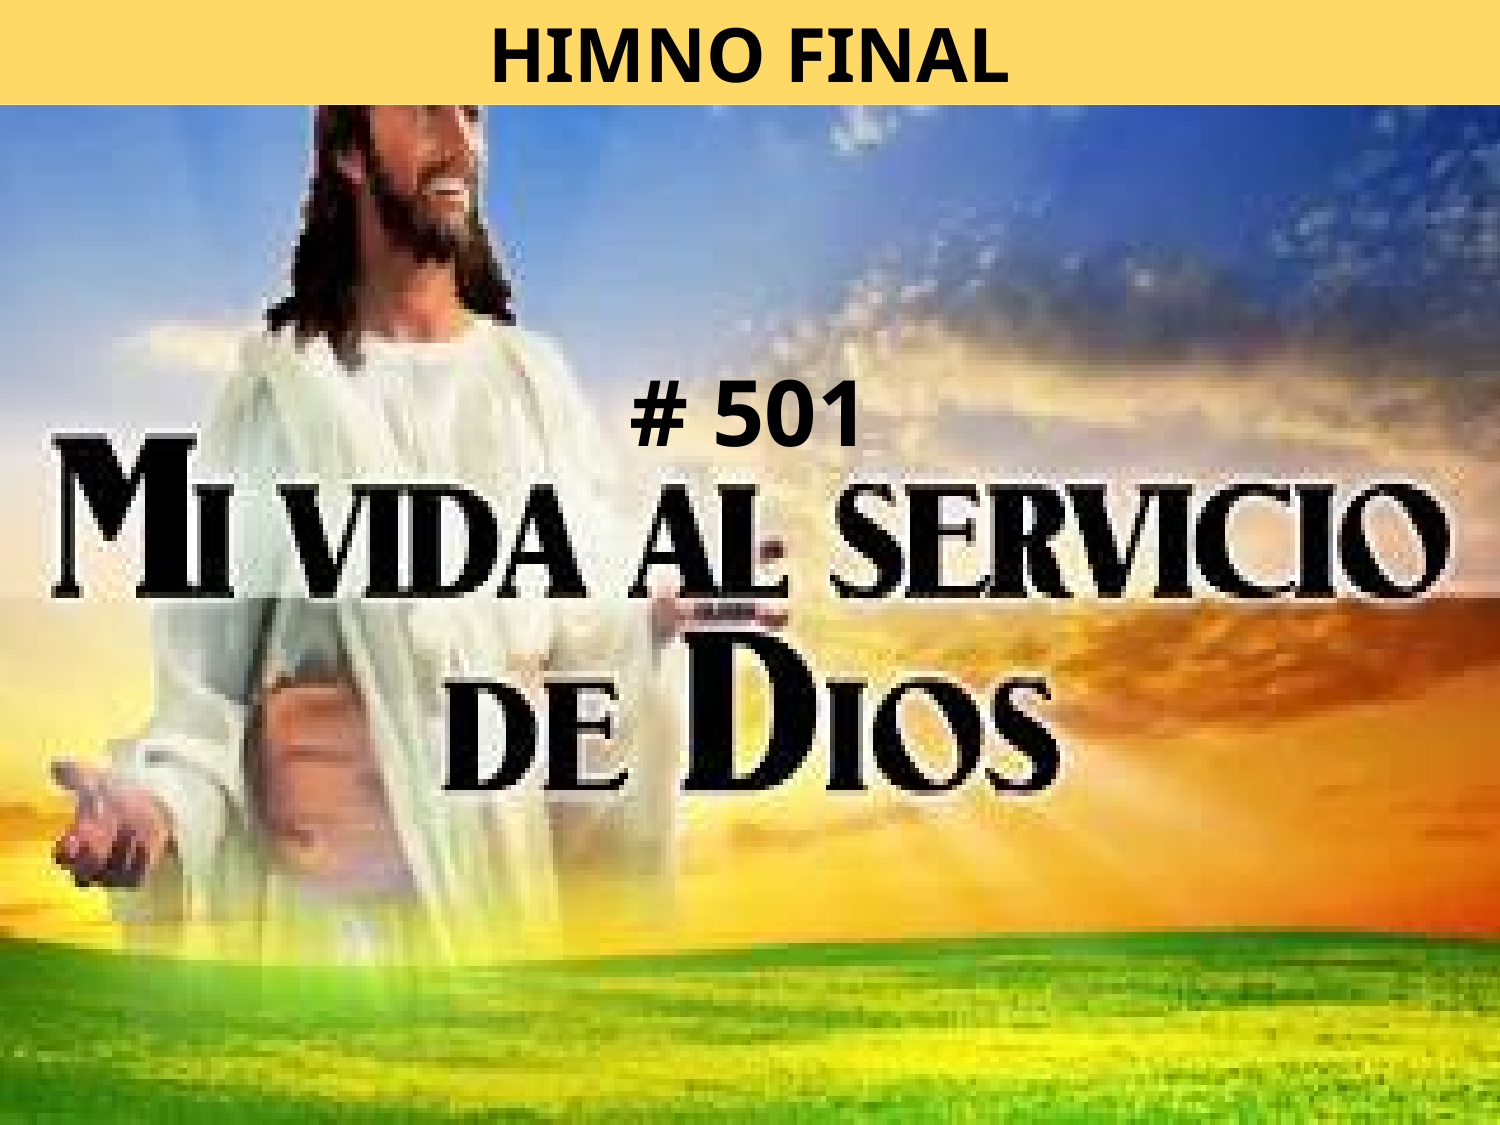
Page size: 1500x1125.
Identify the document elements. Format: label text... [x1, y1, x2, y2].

picture [0, 105, 1500, 1125]
text_box HIMNO FINAL [0, 0, 1500, 105]
